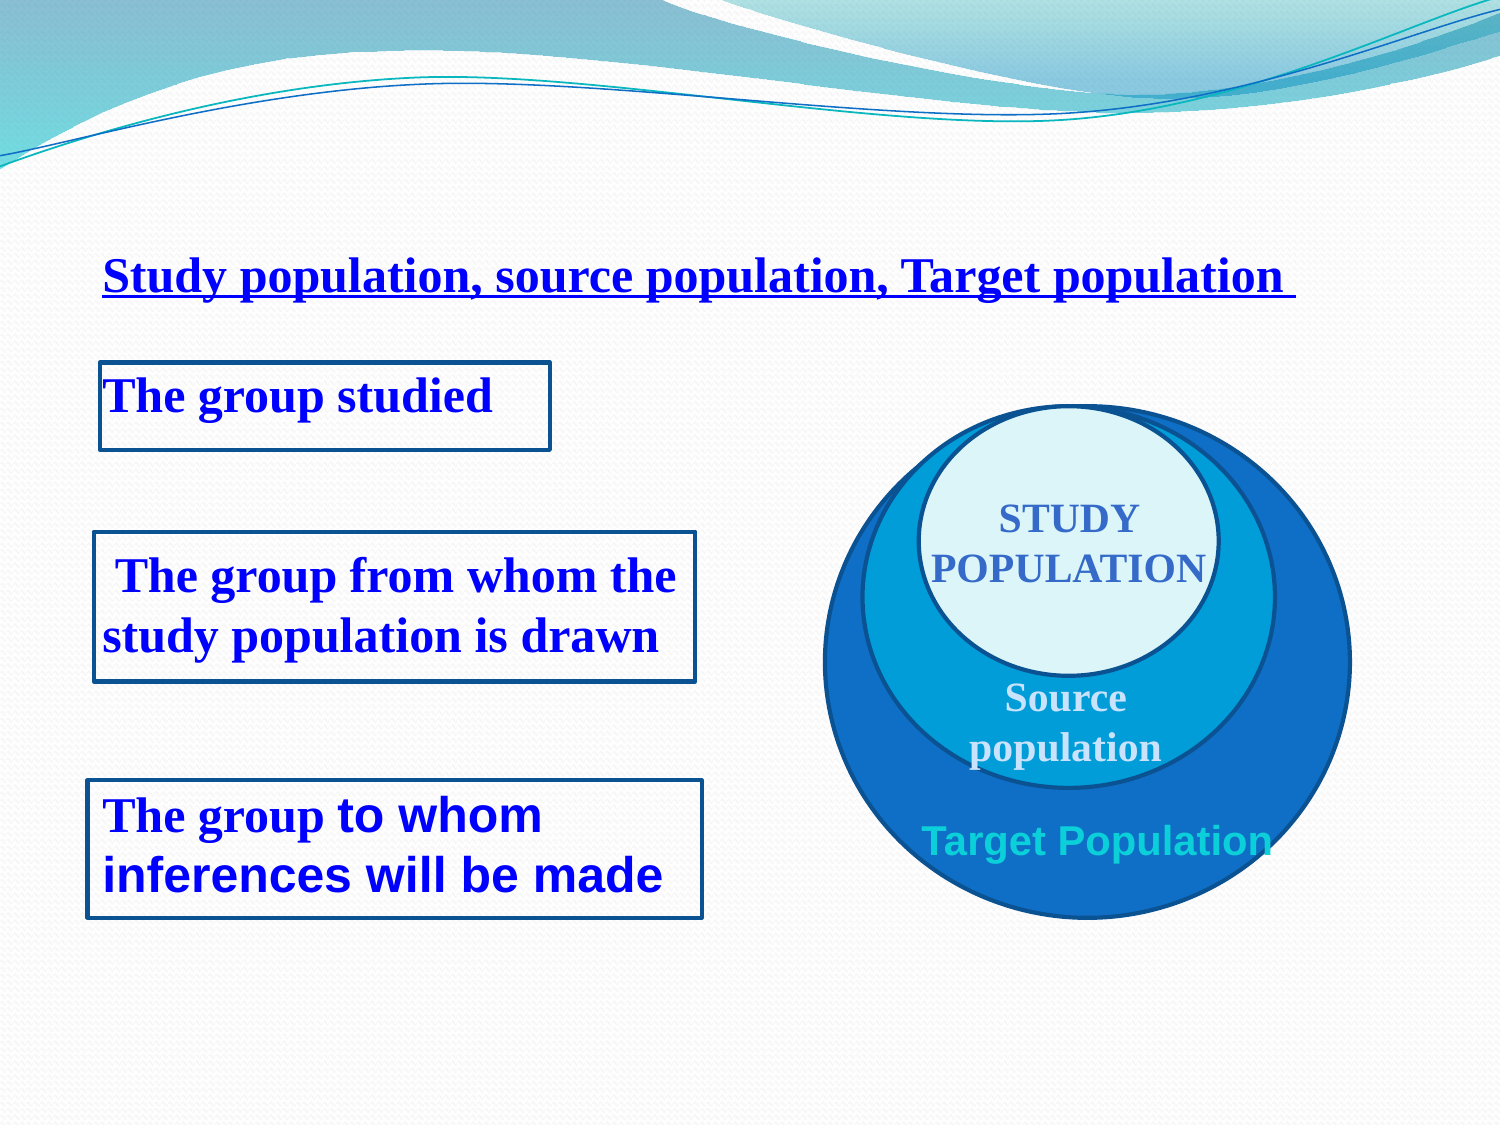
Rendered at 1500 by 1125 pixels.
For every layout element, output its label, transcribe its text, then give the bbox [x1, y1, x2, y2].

text_box [1100, 406, 1278, 737]
text_box Target Population [862, 806, 1333, 872]
text_box Source population [918, 662, 1213, 777]
text_box [993, 777, 1144, 791]
text_box [860, 406, 1037, 731]
text_box [930, 598, 1208, 662]
text_box [92, 530, 697, 684]
text_box [85, 778, 704, 920]
text_box [931, 404, 1206, 482]
text_box Study population [904, 482, 1233, 598]
text_box [933, 872, 1242, 920]
text_box Study population, source population, Target population The group studied The group from whom the study population is drawn The group to whom inferences will be made [87, 174, 1388, 1030]
text_box [98, 360, 552, 452]
text_box [822, 404, 1353, 806]
